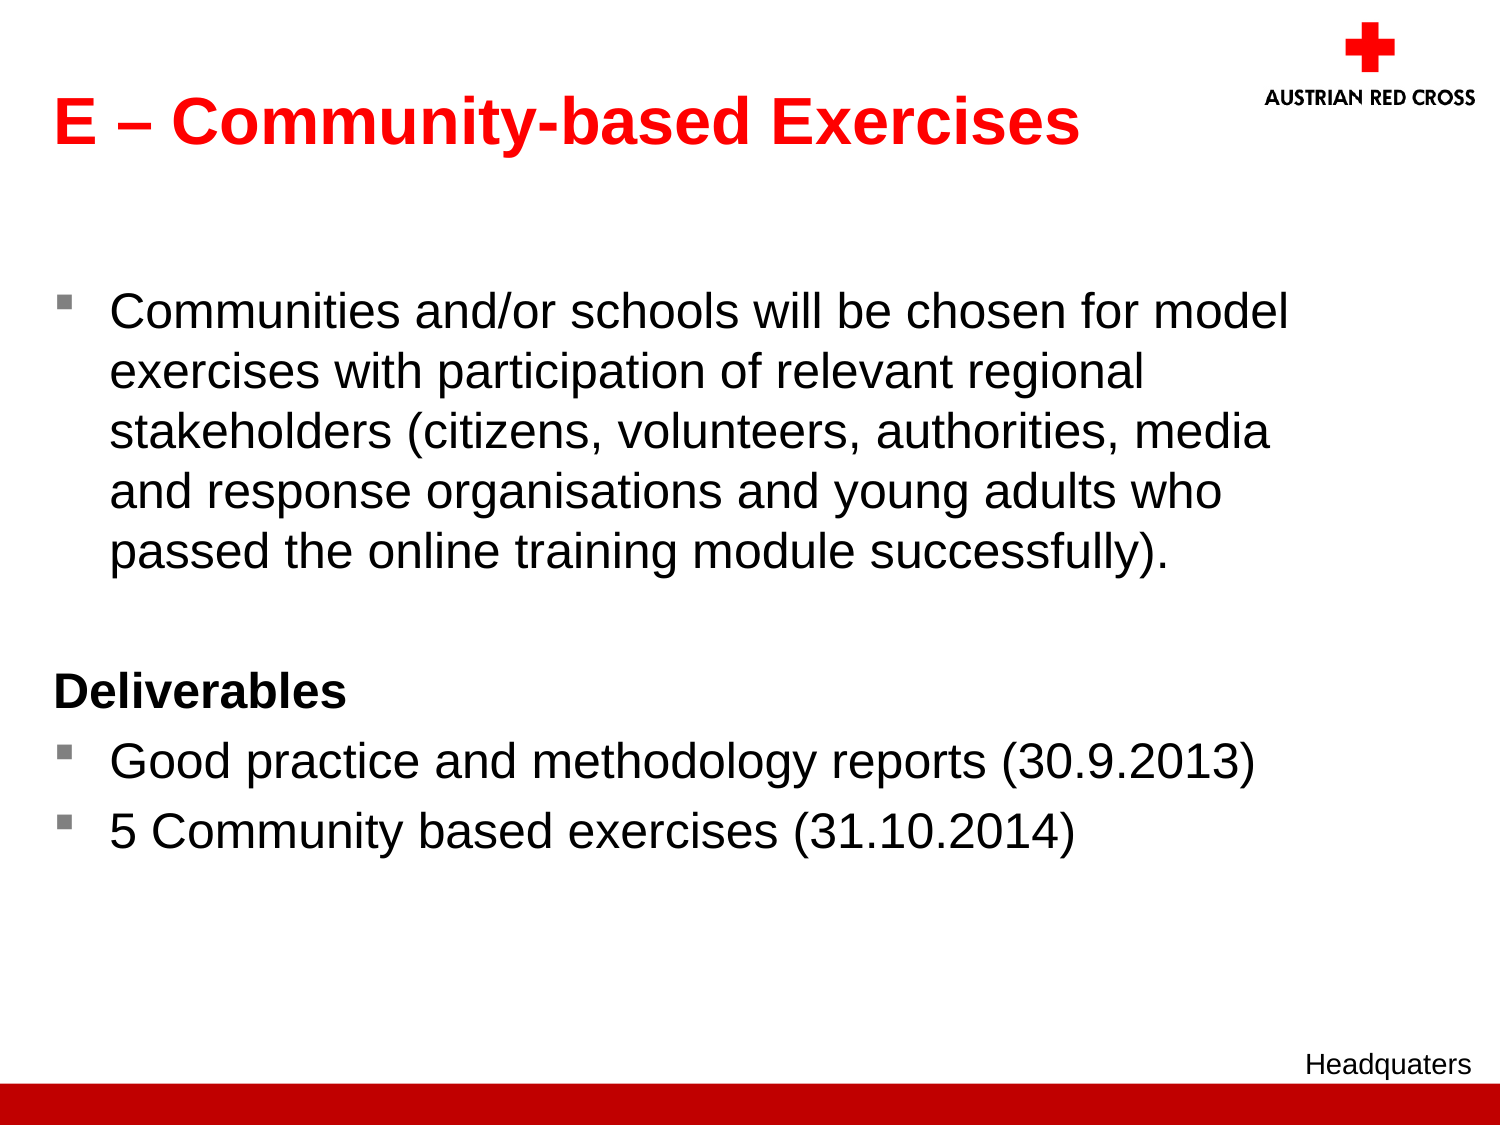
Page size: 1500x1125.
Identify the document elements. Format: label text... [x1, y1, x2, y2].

picture [1257, 19, 1483, 110]
footer Headquaters [49, 1037, 1488, 1088]
list Communities and/or schools will be chosen for model exercises with participation of relevant regional stakeholders (citizens, volunteers, authorities, media and response organisations and young adults who passed the online training module successfully). Deliverables Good practice and methodology reports (30.9.2013) 5 Community based exercises (31.10.2014) [53, 278, 1338, 1025]
title E – Community-based Exercises [53, 78, 1235, 278]
